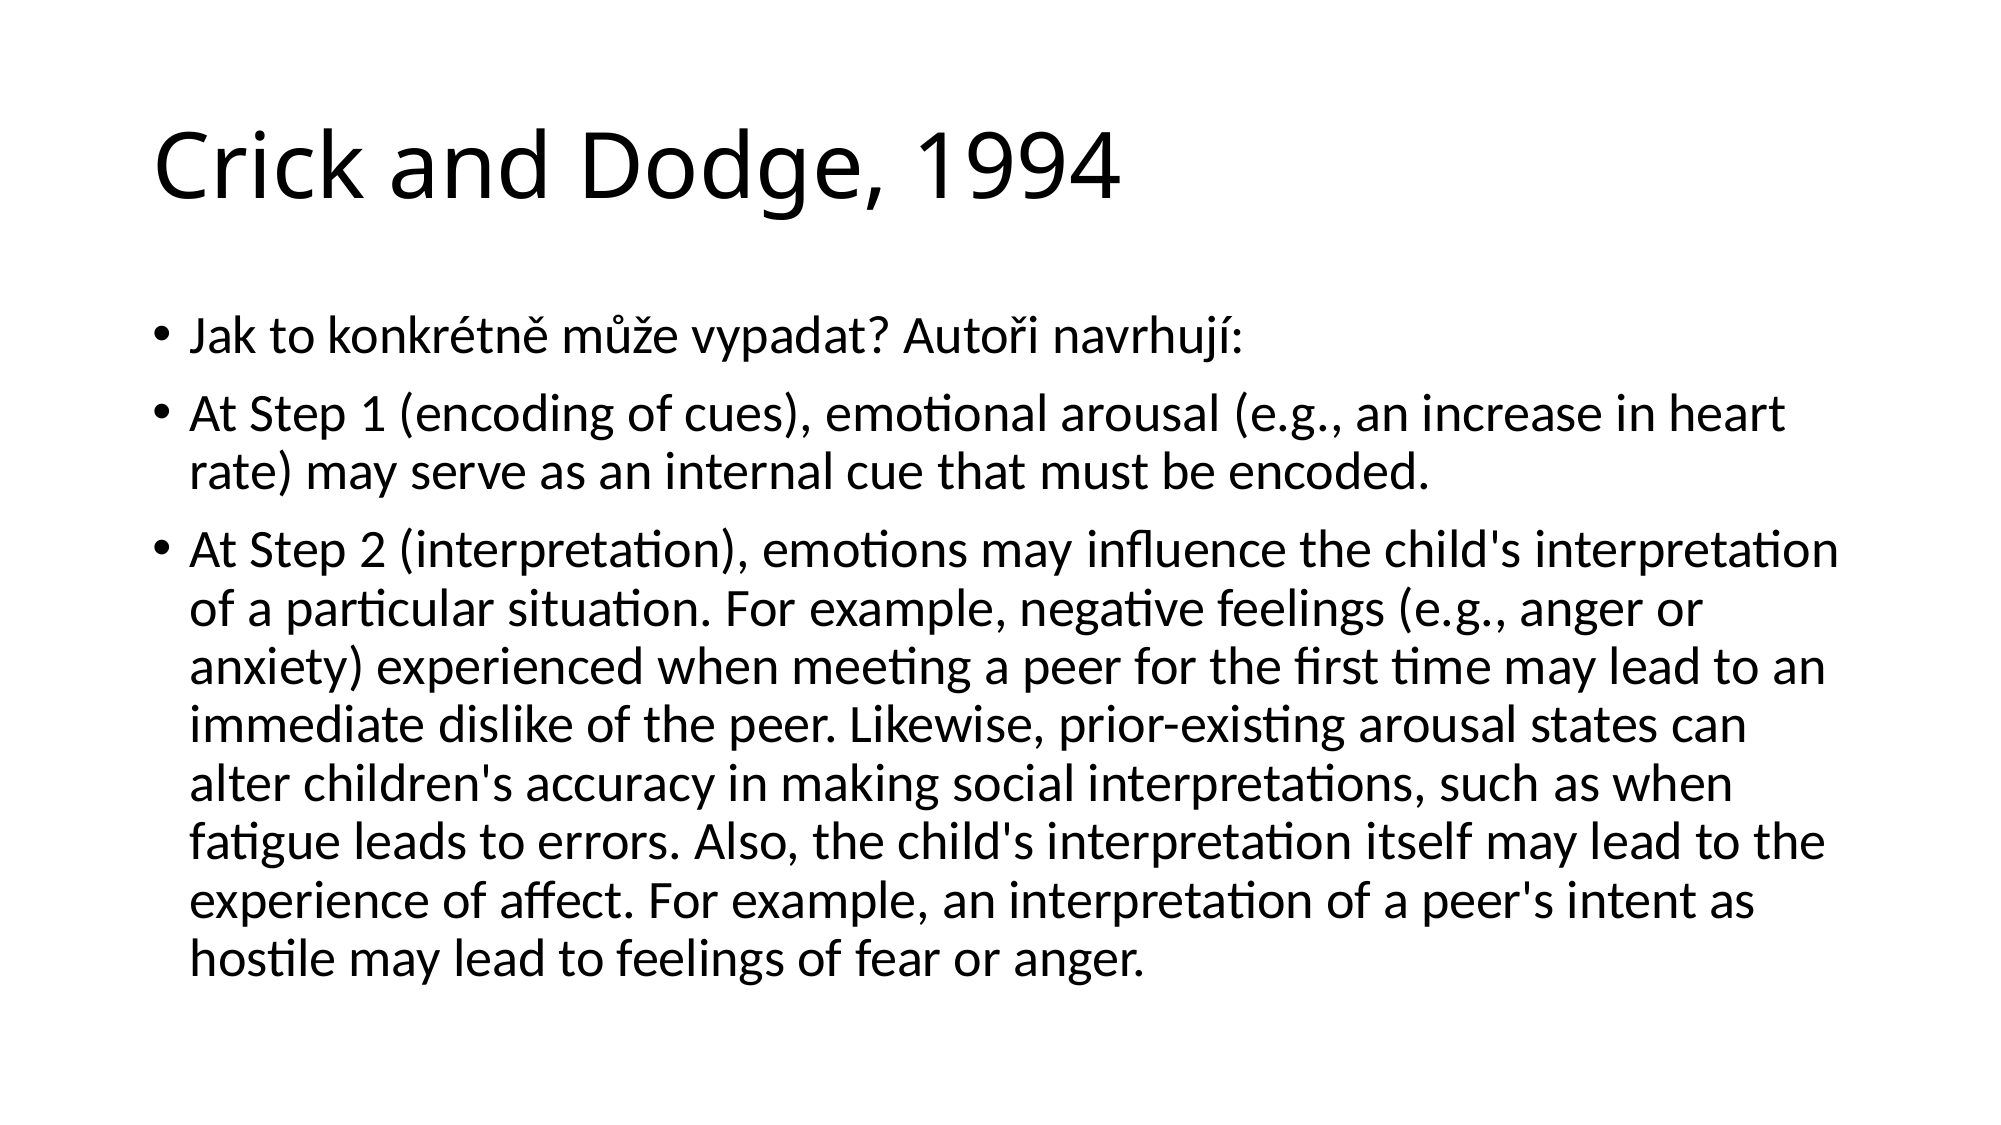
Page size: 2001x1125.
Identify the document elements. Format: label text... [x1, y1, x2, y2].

list Jak to konkrétně může vypadat? Autoři navrhují: At Step 1 (encoding of cues), emotional arousal (e.g., an increase in heart rate) may serve as an internal cue that must be encoded. At Step 2 (interpretation), emotions may influence the child's interpretation of a particular situation. For example, negative feelings (e.g., anger or anxiety) experienced when meeting a peer for the first time may lead to an immediate dislike of the peer. Likewise, prior-existing arousal states can alter children's accuracy in making social interpretations, such as when fatigue leads to errors. Also, the child's interpretation itself may lead to the experience of affect. For example, an interpretation of a peer's intent as hostile may lead to feelings of fear or anger. [137, 299, 1863, 1014]
title Crick and Dodge, 1994 [137, 59, 1863, 278]
